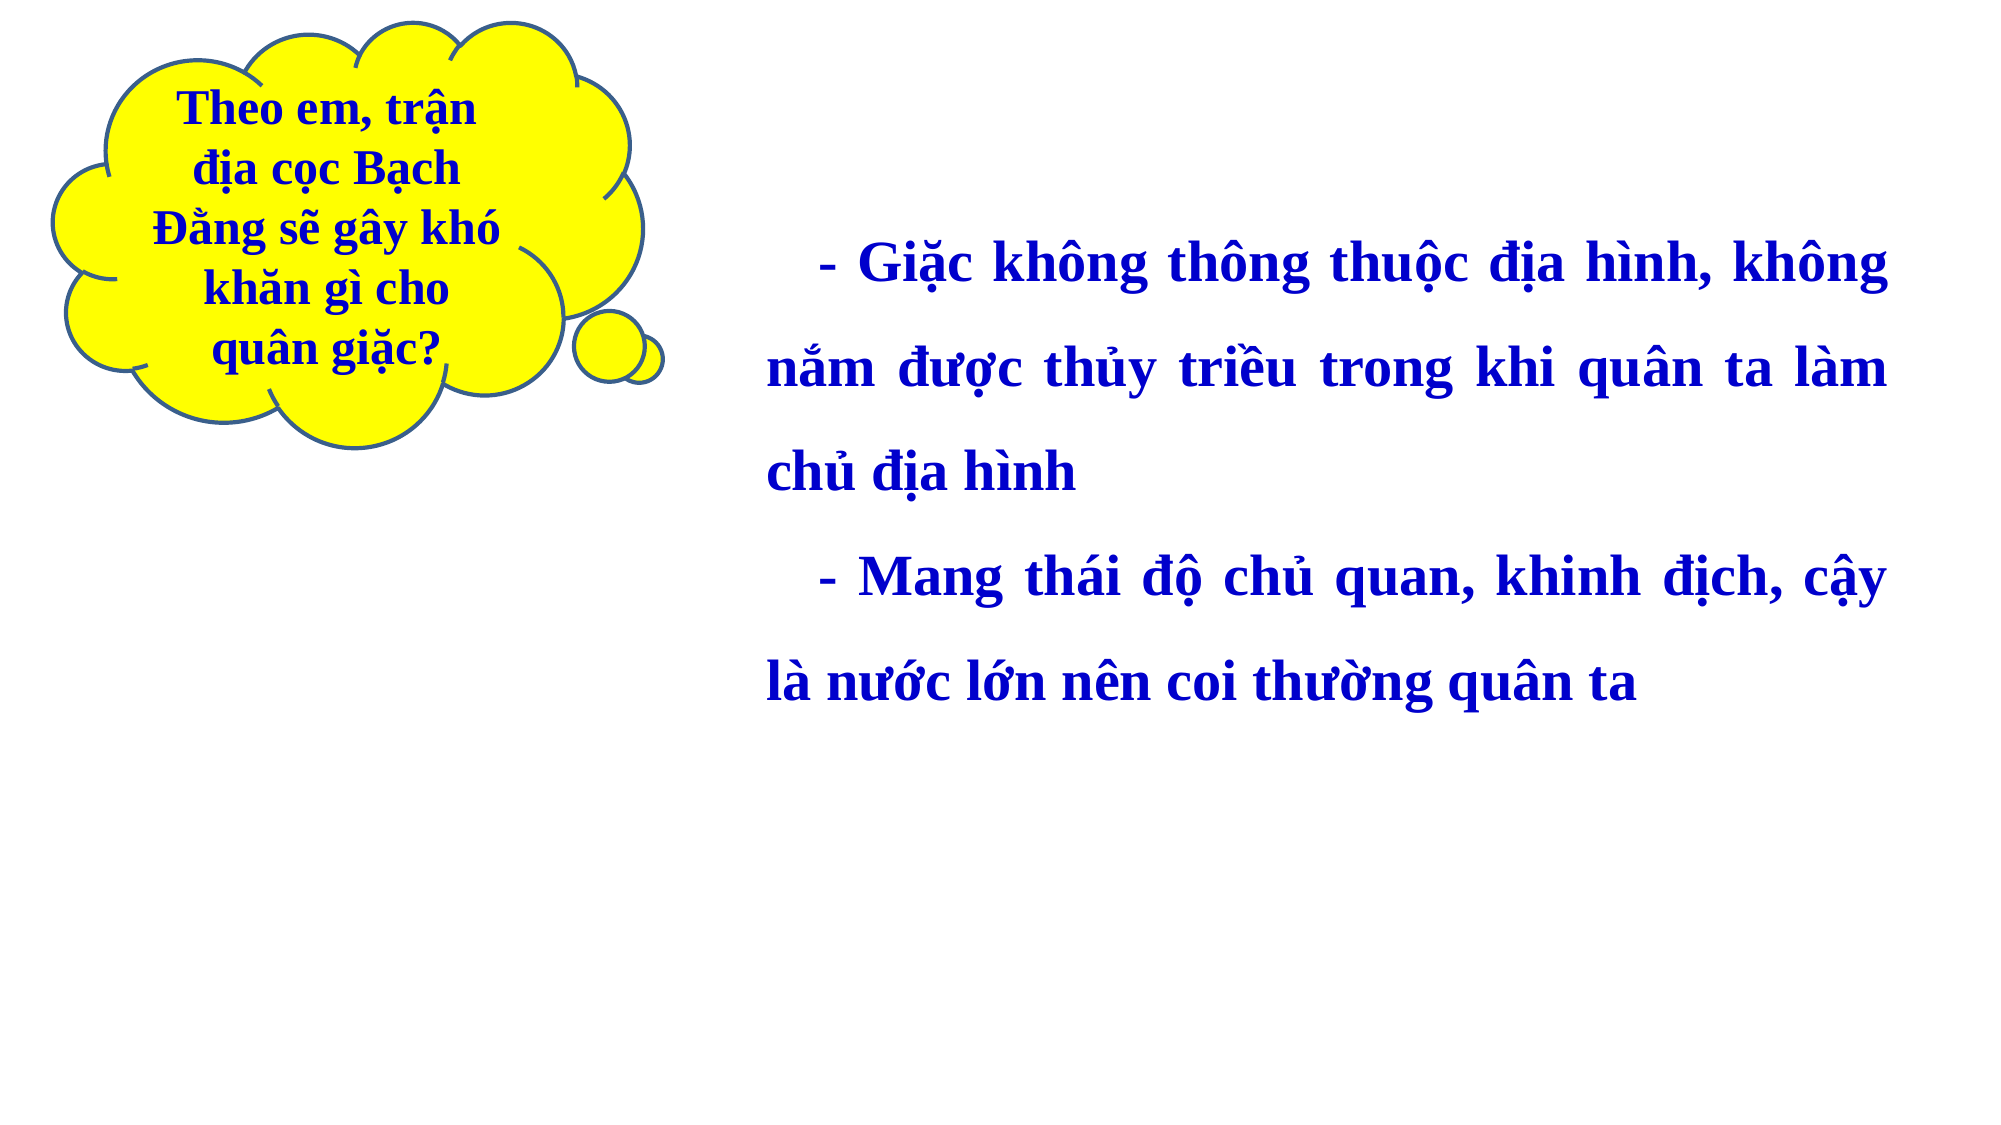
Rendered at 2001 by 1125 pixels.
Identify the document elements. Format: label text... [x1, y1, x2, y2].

text_box Theo em, trận địa cọc Bạch Đằng sẽ gây khó khăn gì cho quân giặc? [50, 20, 665, 451]
text_box - Giặc không thông thuộc địa hình, không nắm được thủy triều trong khi quân ta làm chủ địa hình - Mang thái độ chủ quan, khinh địch, cậy là nước lớn nên coi thường quân ta [751, 180, 1911, 720]
